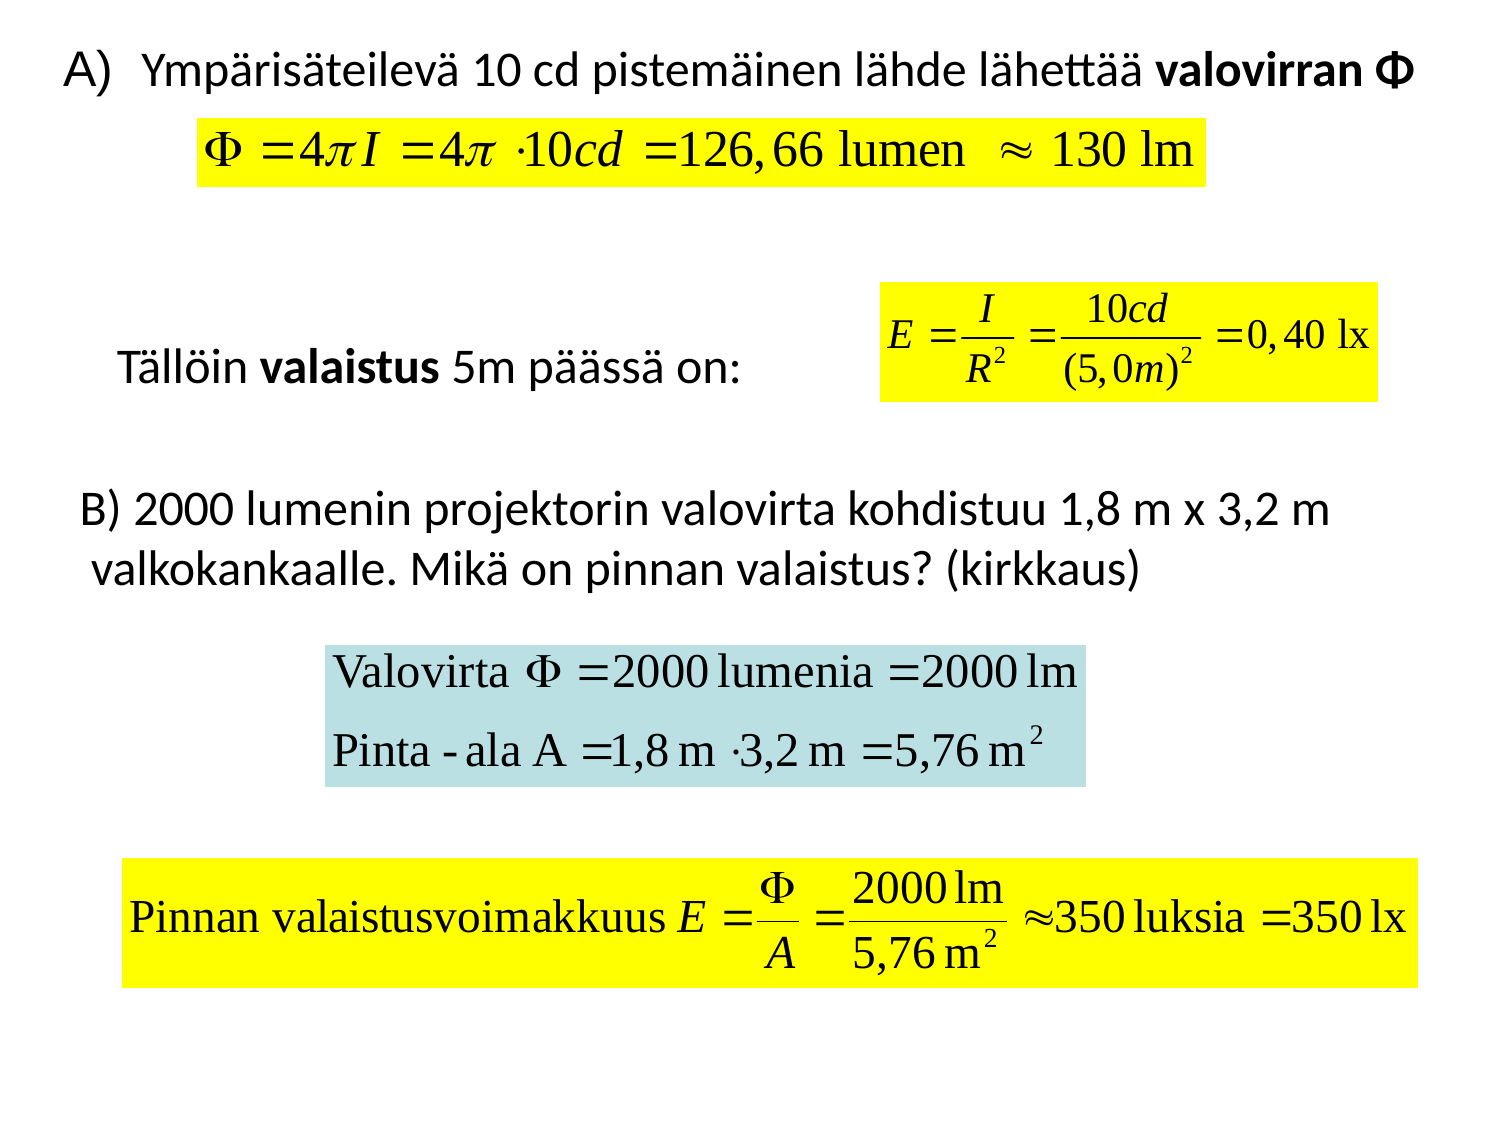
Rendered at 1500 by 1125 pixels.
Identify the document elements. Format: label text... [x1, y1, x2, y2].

text_box Tällöin valaistus 5m päässä on: [102, 326, 758, 401]
text_box A) Ympärisäteilevä 10 cd pistemäinen lähde lähettää valovirran Φ [48, 29, 1442, 104]
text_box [324, 644, 1087, 788]
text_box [196, 118, 1207, 188]
text_box B) 2000 lumenin projektorin valovirta kohdistuu 1,8 m x 3,2 m valkokankaalle. Mikä on pinnan valaistus? (kirkkaus) [64, 467, 1347, 603]
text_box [879, 281, 1379, 403]
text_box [121, 857, 1418, 988]
